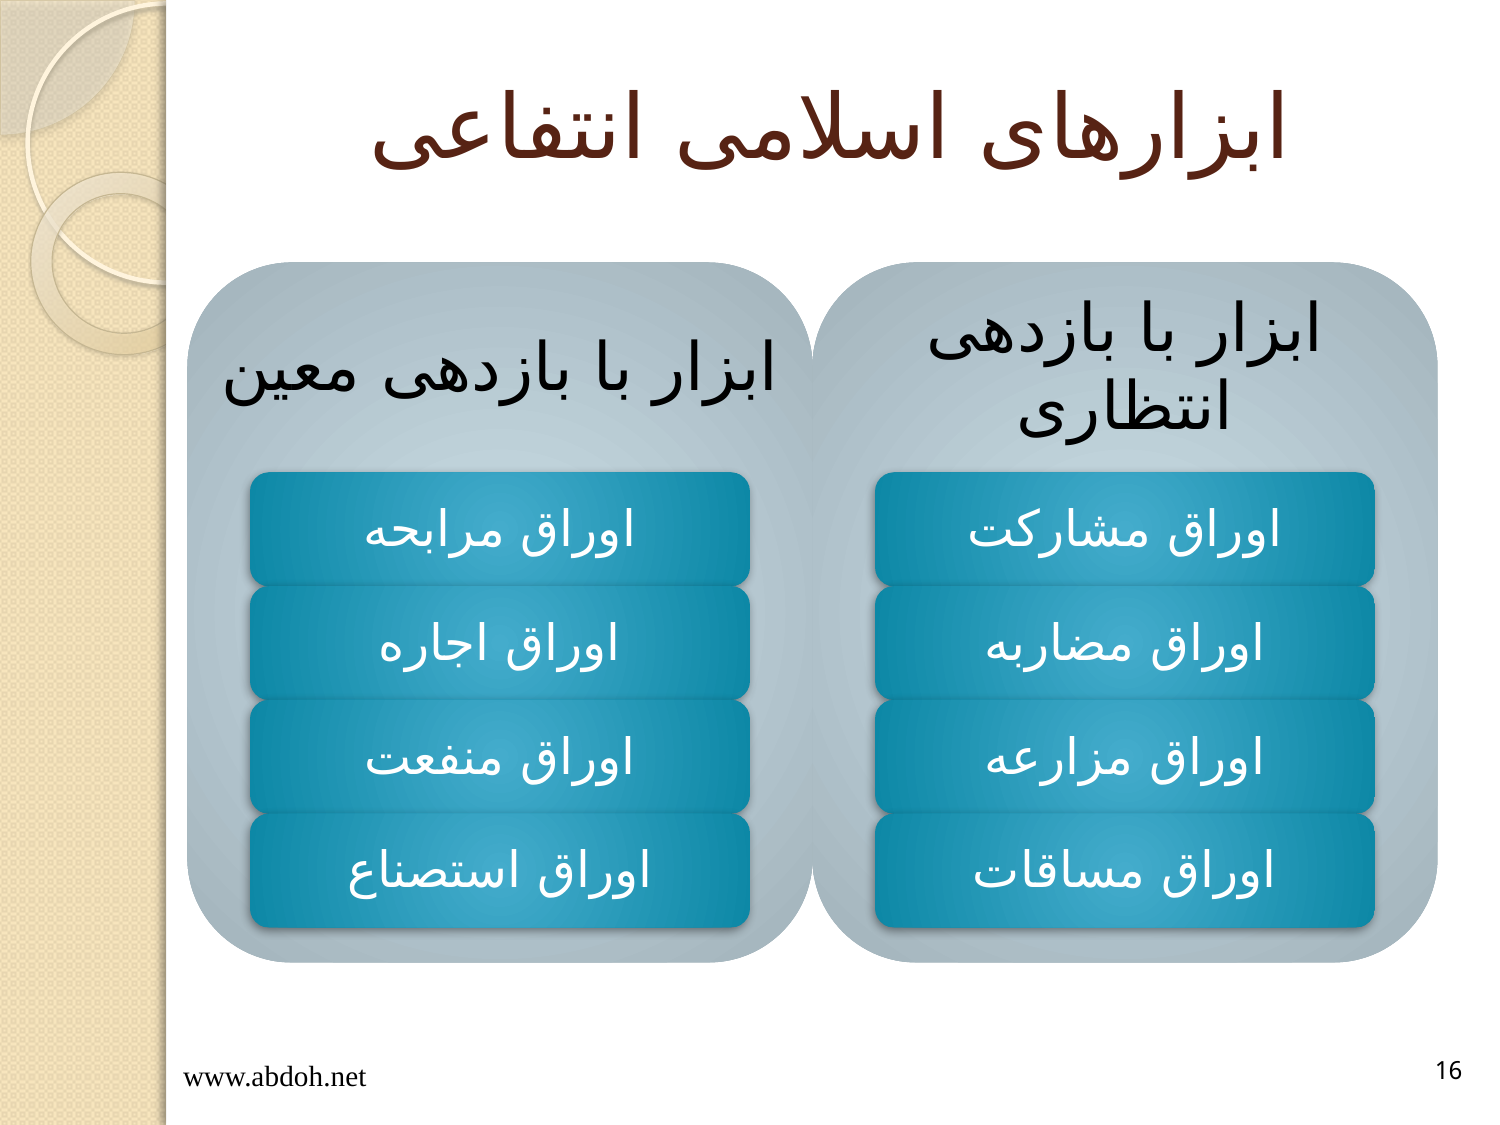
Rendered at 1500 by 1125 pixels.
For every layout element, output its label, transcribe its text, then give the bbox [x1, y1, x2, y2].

title ابزارهای اسلامی انتفاعی [235, 45, 1425, 200]
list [187, 262, 1438, 963]
